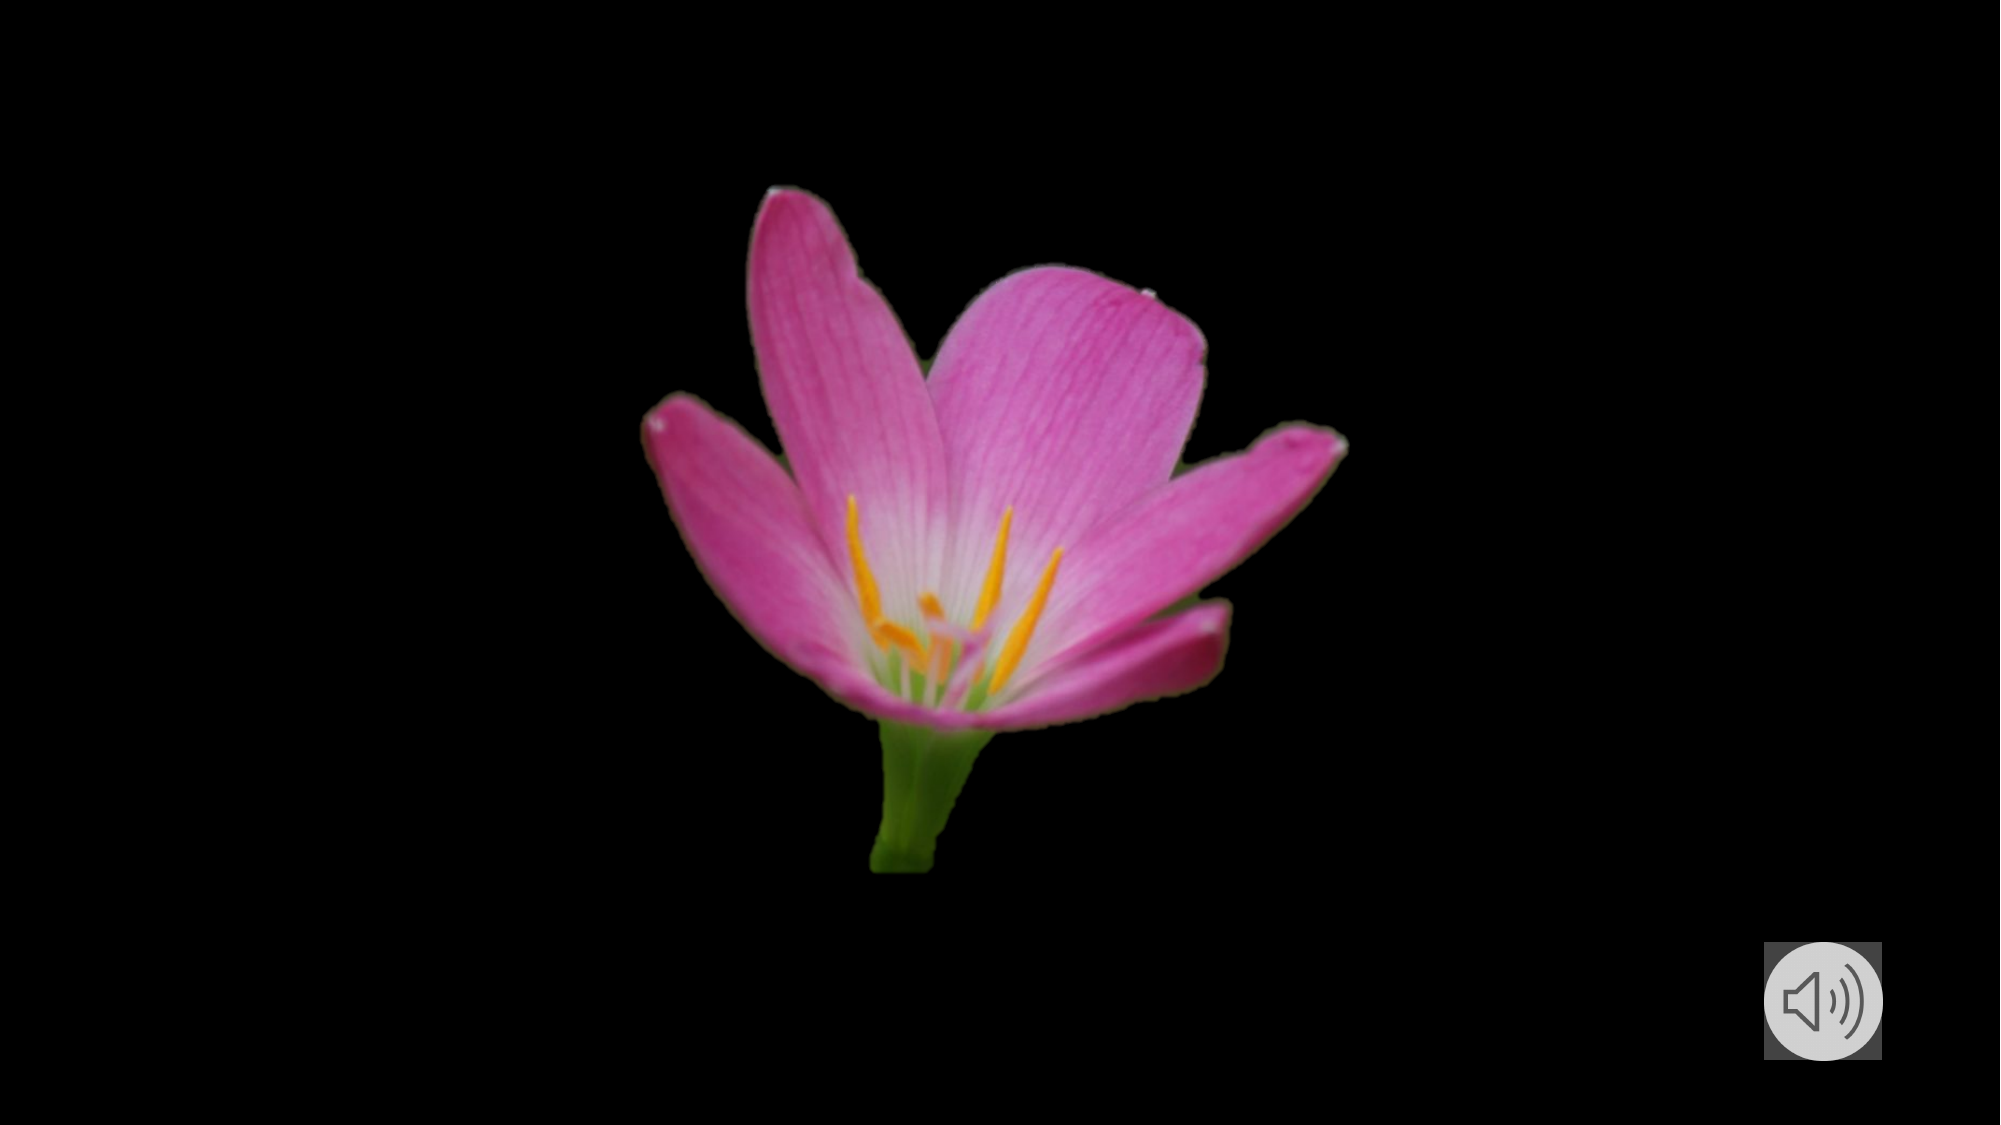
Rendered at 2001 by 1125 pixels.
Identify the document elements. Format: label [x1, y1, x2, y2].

picture [1763, 941, 1883, 1061]
picture [379, 137, 1412, 988]
